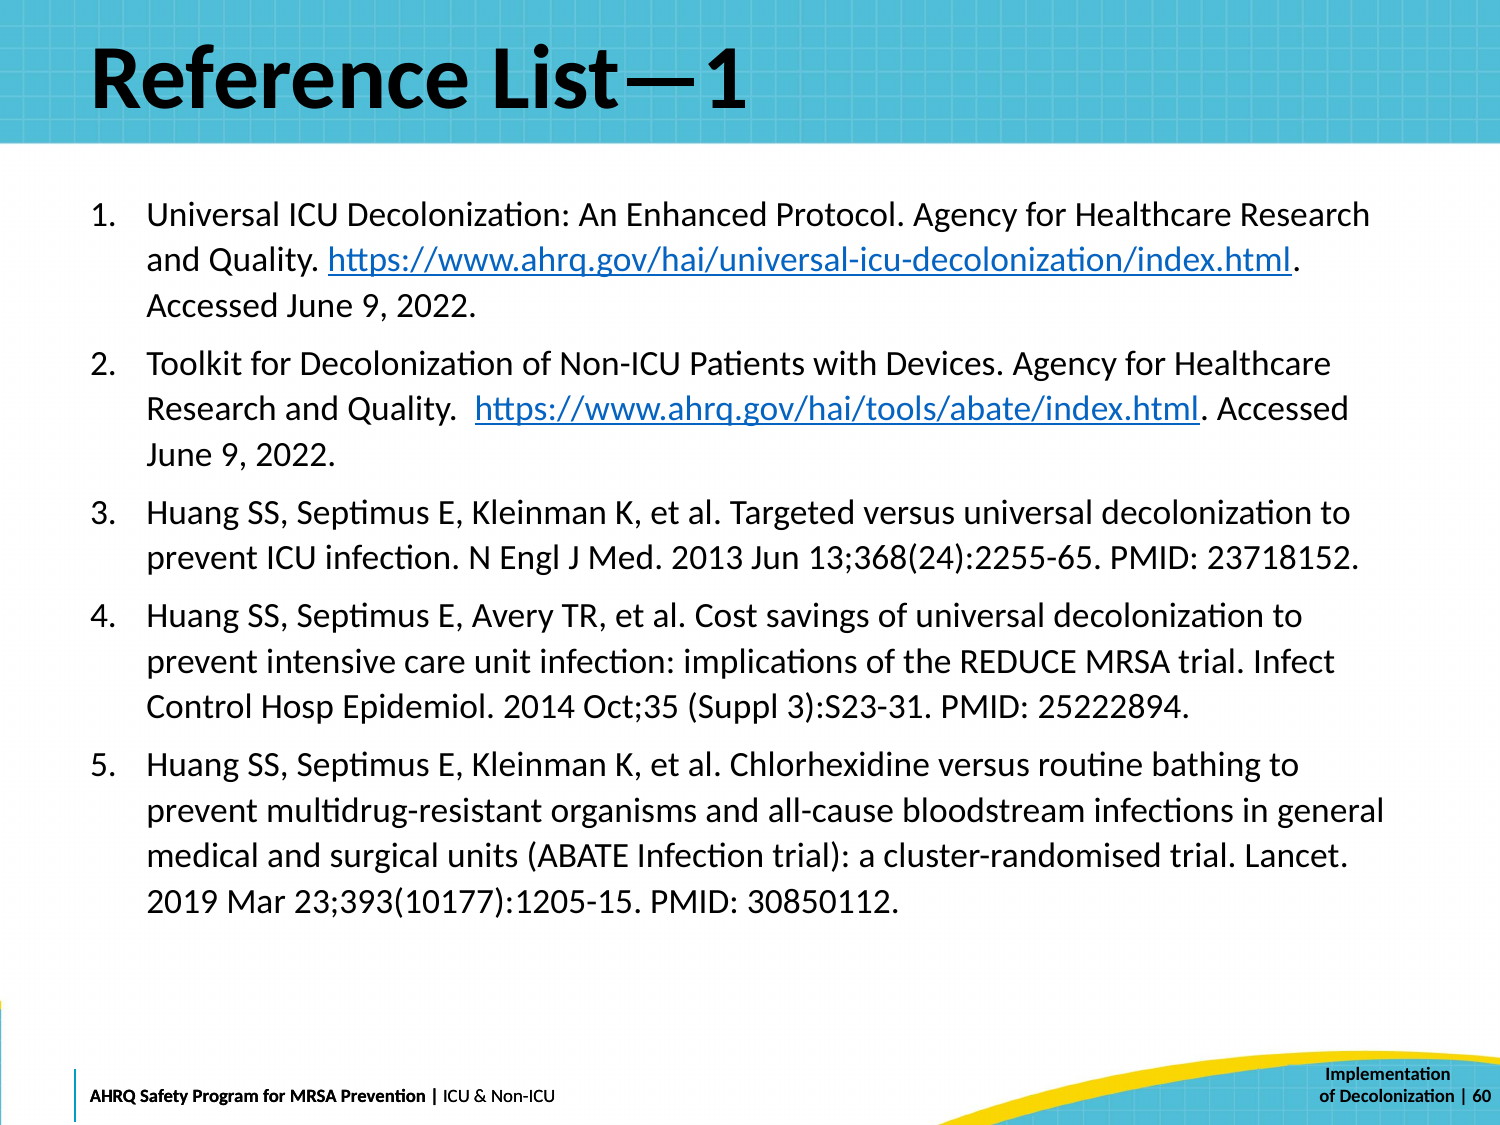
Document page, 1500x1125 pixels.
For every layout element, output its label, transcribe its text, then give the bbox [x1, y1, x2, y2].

picture [0, 0, 1500, 1125]
slide_number | 60 [1455, 1065, 1500, 1125]
list Universal ICU Decolonization: An Enhanced Protocol. Agency for Healthcare Research and Quality. https://www.ahrq.gov/hai/universal-icu-decolonization/index.html. Accessed June 9, 2022. Toolkit for Decolonization of Non-ICU Patients with Devices. Agency for Healthcare Research and Quality. https://www.ahrq.gov/hai/tools/abate/index.html. Accessed June 9, 2022. Huang SS, Septimus E, Kleinman K, et al. Targeted versus universal decolonization to prevent ICU infection. N Engl J Med. 2013 Jun 13;368(24):2255-65. PMID: 23718152. Huang SS, Septimus E, Avery TR, et al. Cost savings of universal decolonization to prevent intensive care unit infection: implications of the REDUCE MRSA trial. Infect Control Hosp Epidemiol. 2014 Oct;35 (Suppl 3):S23-31. PMID: 25222894. Huang SS, Septimus E, Kleinman K, et al. Chlorhexidine versus routine bathing to prevent multidrug-resistant organisms and all-cause bloodstream infections in general medical and surgical units (ABATE Infection trial): a cluster-randomised trial. Lancet. 2019 Mar 23;393(10177):1205-15. PMID: 30850112. [75, 179, 1425, 1035]
title Reference List—1 [75, 0, 1425, 150]
